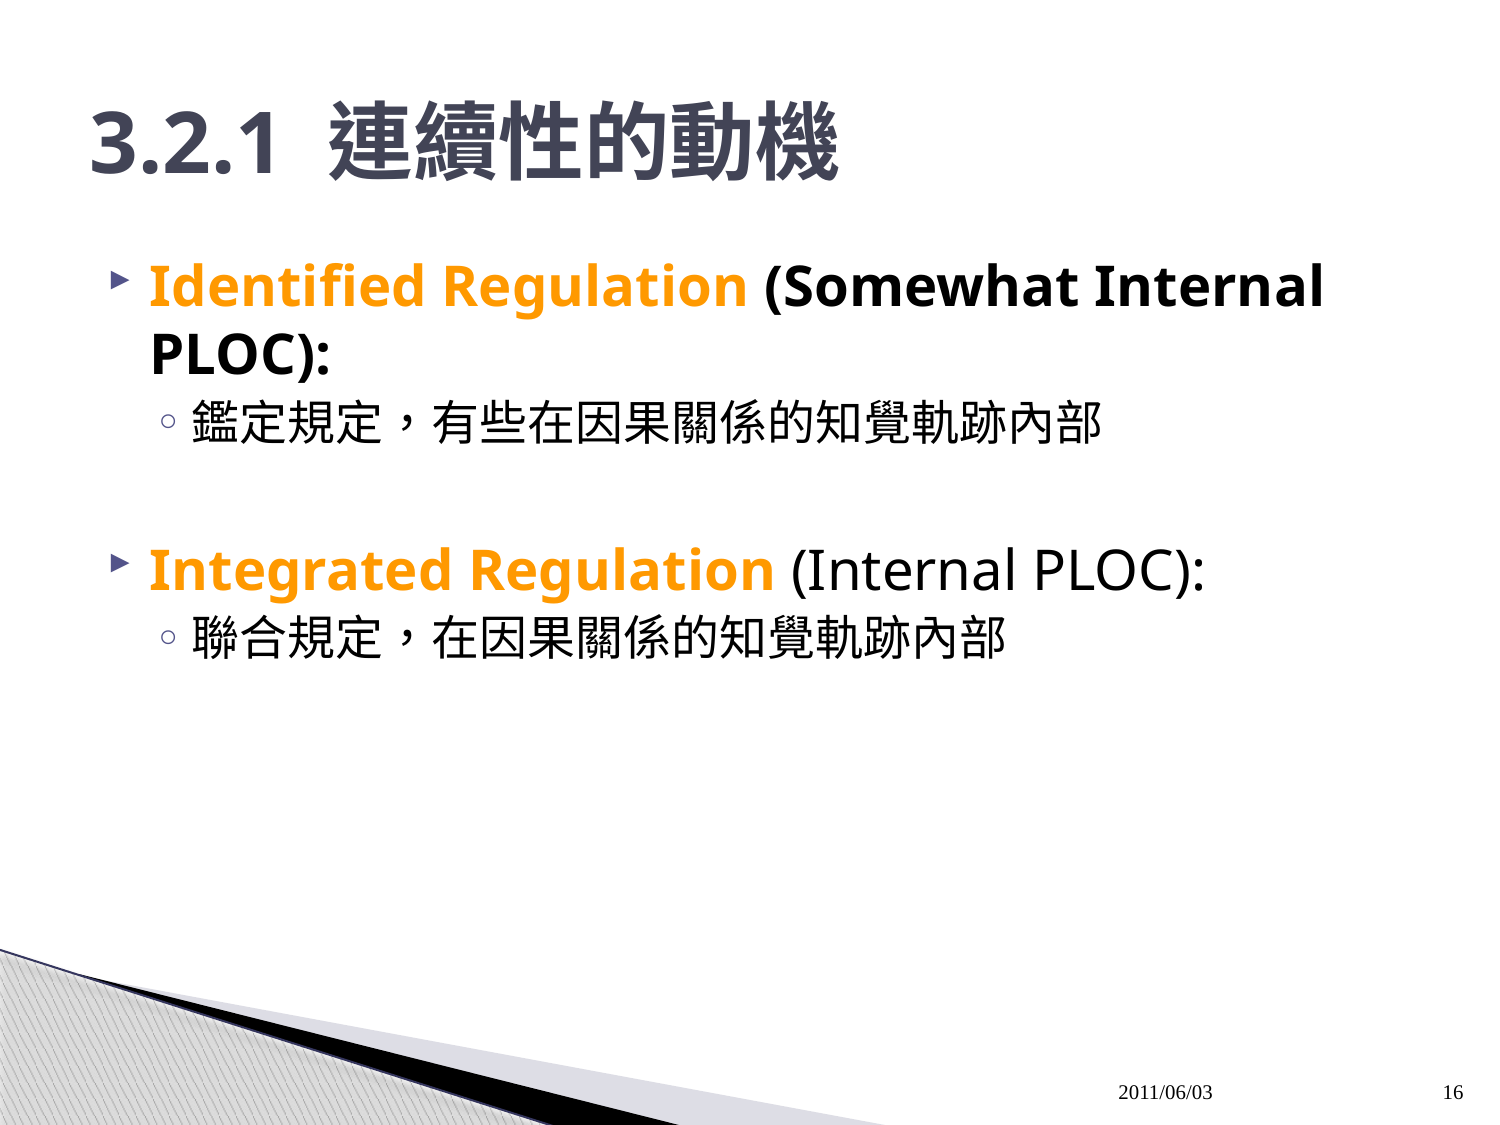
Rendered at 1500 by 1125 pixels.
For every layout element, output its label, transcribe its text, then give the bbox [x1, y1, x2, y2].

title 3.2.1 連續性的動機 [75, 45, 1425, 233]
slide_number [1103, 1051, 1418, 1112]
list Identified Regulation (Somewhat Internal PLOC): 鑑定規定，有些在因果關係的知覺軌跡內部 Integrated Regulation (Internal PLOC): 聯合規定，在因果關係的知覺軌跡內部 [75, 243, 1425, 986]
slide_number 16 [1418, 1051, 1479, 1112]
